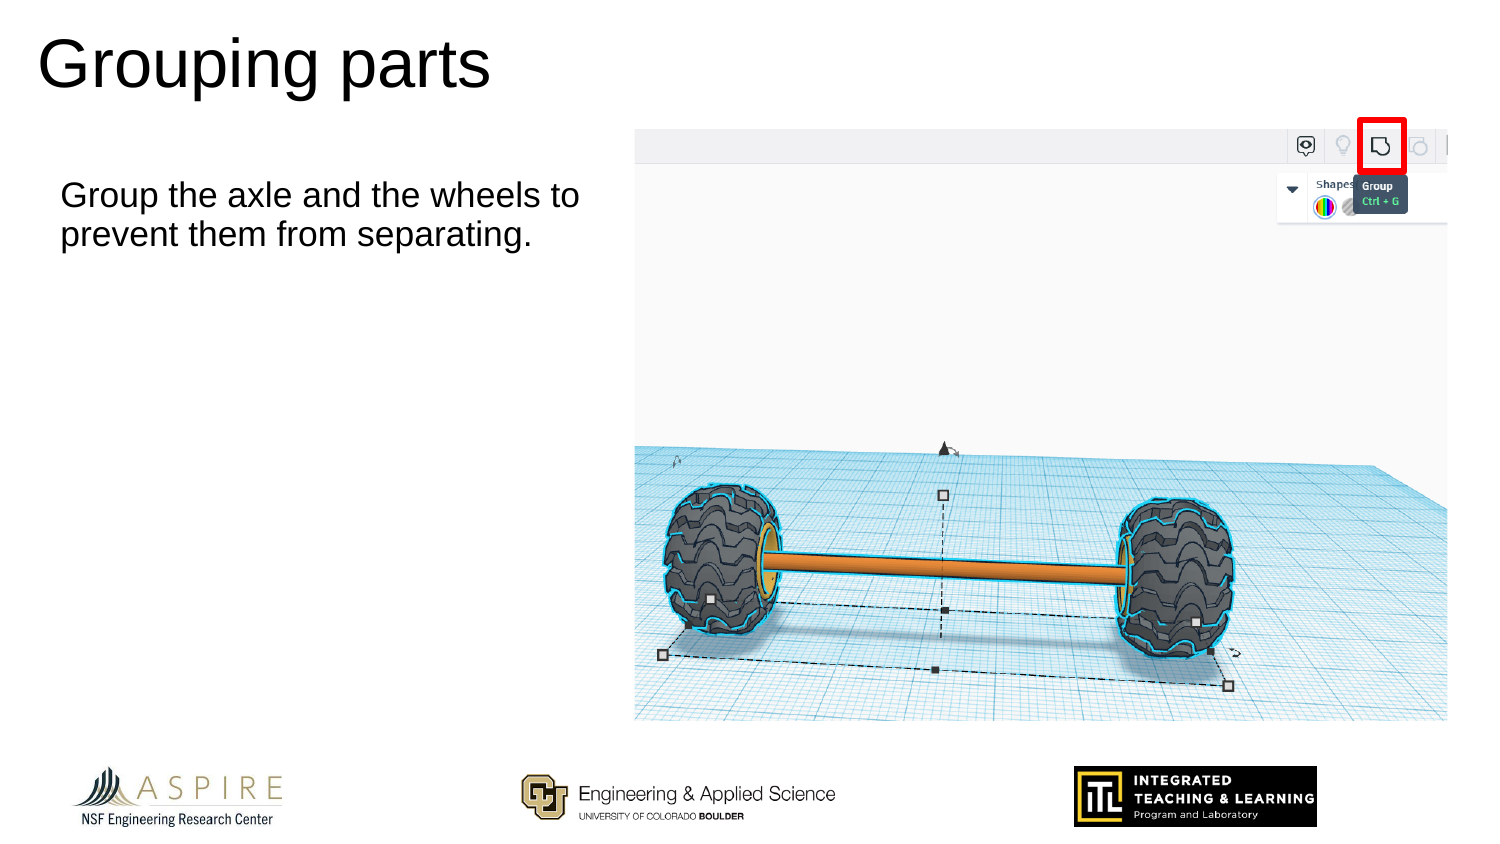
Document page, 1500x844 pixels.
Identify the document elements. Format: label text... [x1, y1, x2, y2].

list Group the axle and the wheels to prevent them from separating. [49, 171, 616, 732]
text_box [1360, 120, 1404, 127]
picture [634, 129, 1448, 721]
picture [1074, 766, 1317, 827]
picture [70, 766, 282, 827]
picture [521, 774, 835, 820]
title Grouping parts [26, 18, 1425, 113]
